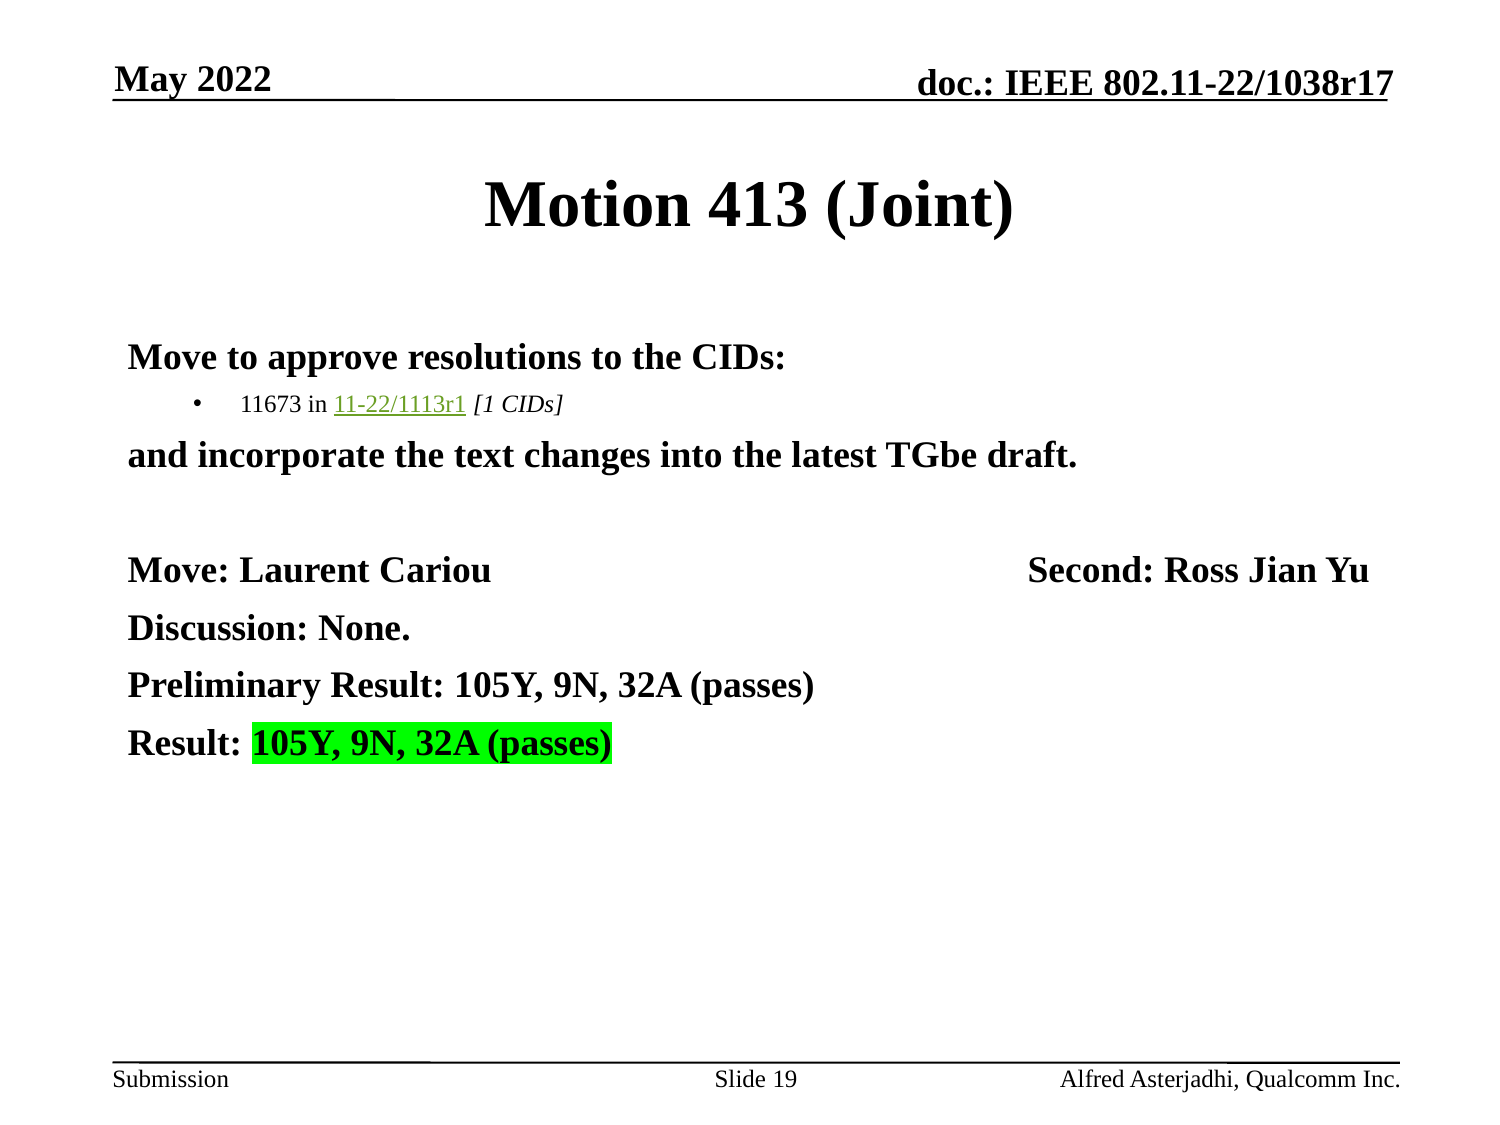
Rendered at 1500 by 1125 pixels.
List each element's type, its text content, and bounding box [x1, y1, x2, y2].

slide_number Slide 19 [712, 1061, 800, 1123]
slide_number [114, 54, 423, 100]
footer Alfred Asterjadhi, Qualcomm Inc. [878, 1061, 1402, 1093]
list Move to approve resolutions to the CIDs: 11673 in 11-22/1113r1 [1 CIDs] and incorporate the text changes into the latest TGbe draft. Move: Laurent Cariou Second: Ross Jian Yu Discussion: None. Preliminary Result: 105Y, 9N, 32A (passes) Result: 105Y, 9N, 32A (passes) [112, 324, 1388, 1063]
title Motion 413 (Joint) [112, 112, 1388, 288]
